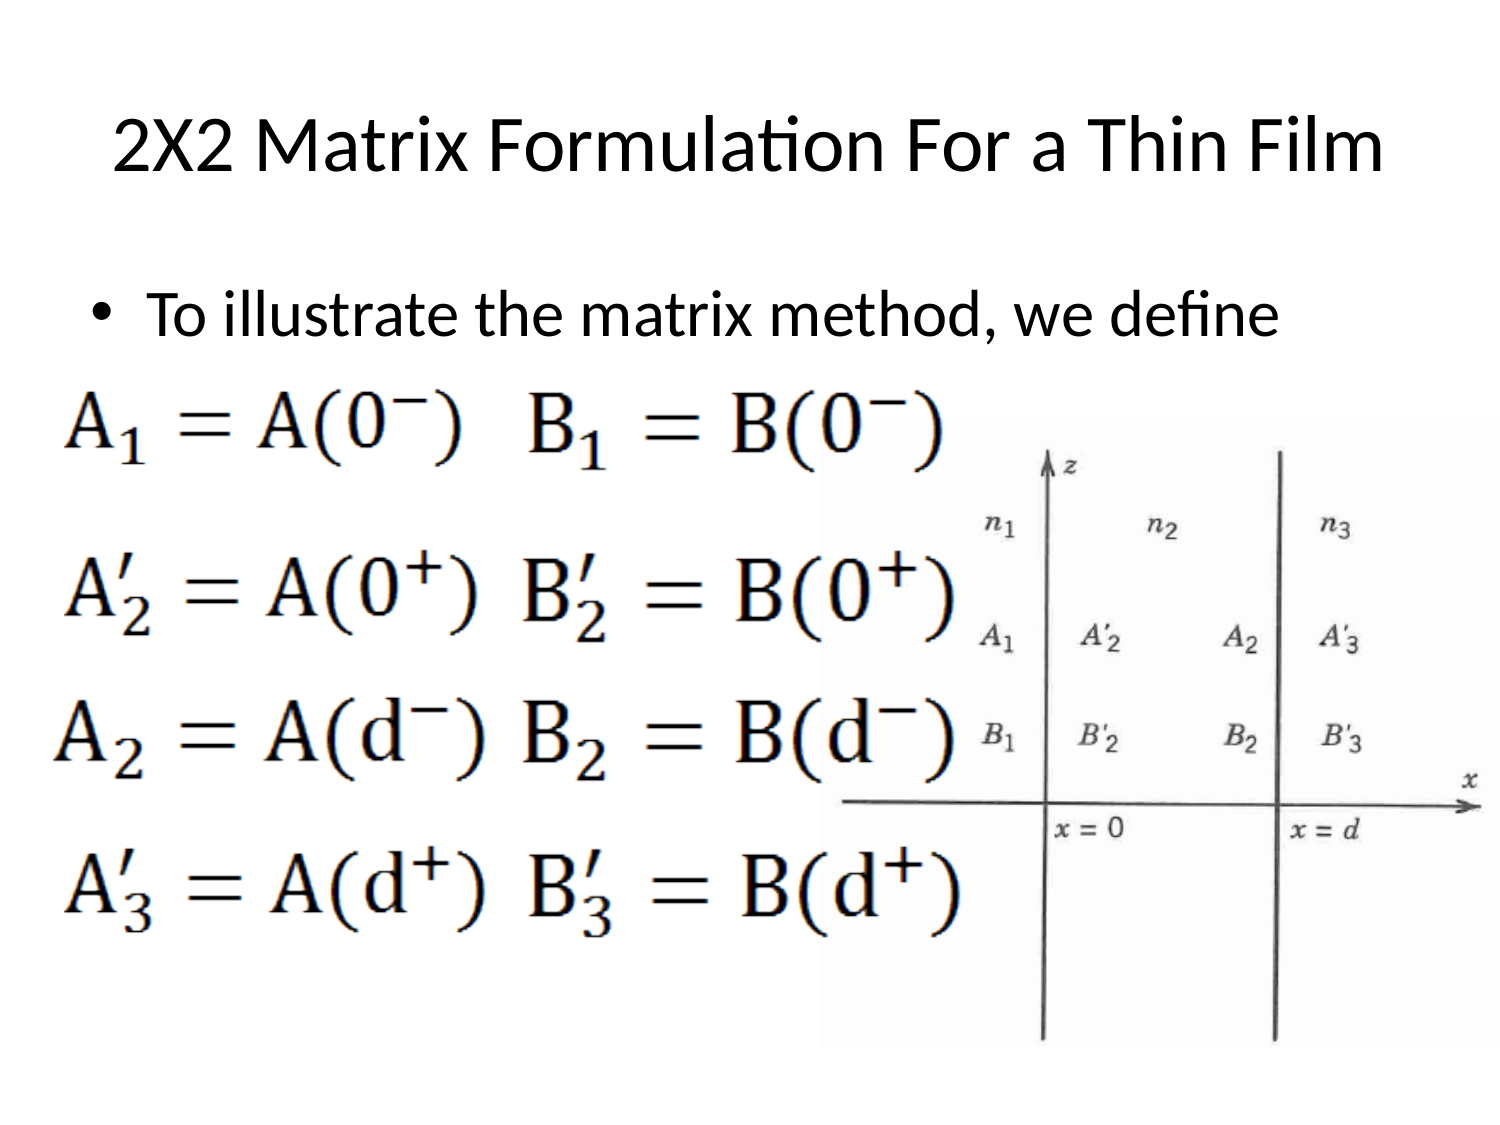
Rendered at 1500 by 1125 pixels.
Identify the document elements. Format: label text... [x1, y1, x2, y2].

picture [64, 538, 483, 639]
picture [52, 680, 491, 785]
list To illustrate the matrix method, we define [75, 262, 1425, 1005]
picture [64, 373, 467, 471]
picture [64, 833, 491, 936]
picture [518, 373, 1500, 1047]
title 2Χ2 Matrix Formulation For a Thin Film [75, 45, 1425, 233]
